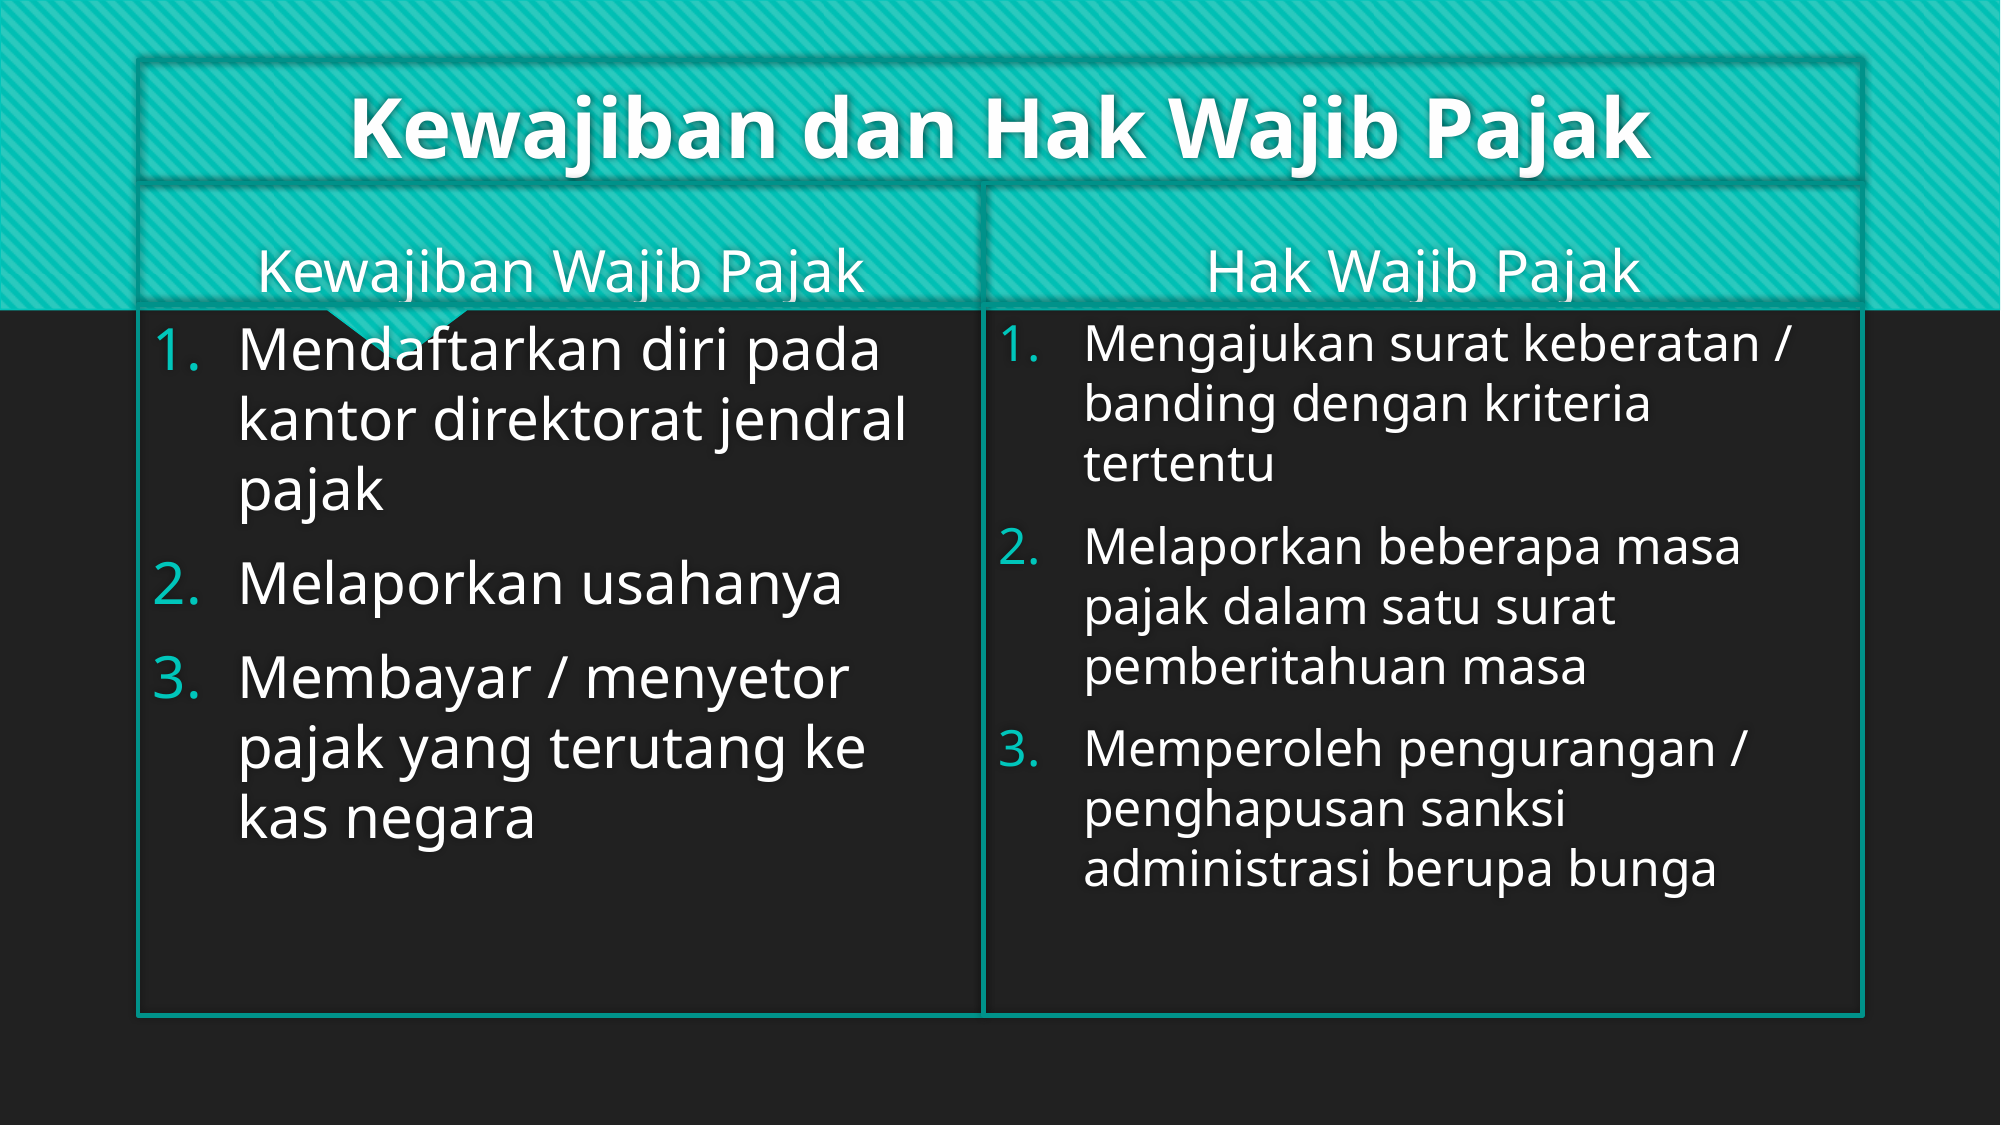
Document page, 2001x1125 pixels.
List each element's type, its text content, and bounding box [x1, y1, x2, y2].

list Mendaftarkan diri pada kantor direktorat jendral pajak Melaporkan usahanya Membayar / menyetor pajak yang terutang ke kas negara [137, 304, 979, 1016]
list Mengajukan surat keberatan / banding dengan kriteria tertentu Melaporkan beberapa masa pajak dalam satu surat pemberitahuan masa Memperoleh pengurangan / penghapusan sanksi administrasi berupa bunga [983, 304, 1863, 1016]
list Kewajiban Wajib Pajak [137, 183, 978, 298]
list Hak Wajib Pajak [983, 183, 1863, 299]
title Kewajiban dan Hak Wajib Pajak [137, 59, 1863, 178]
